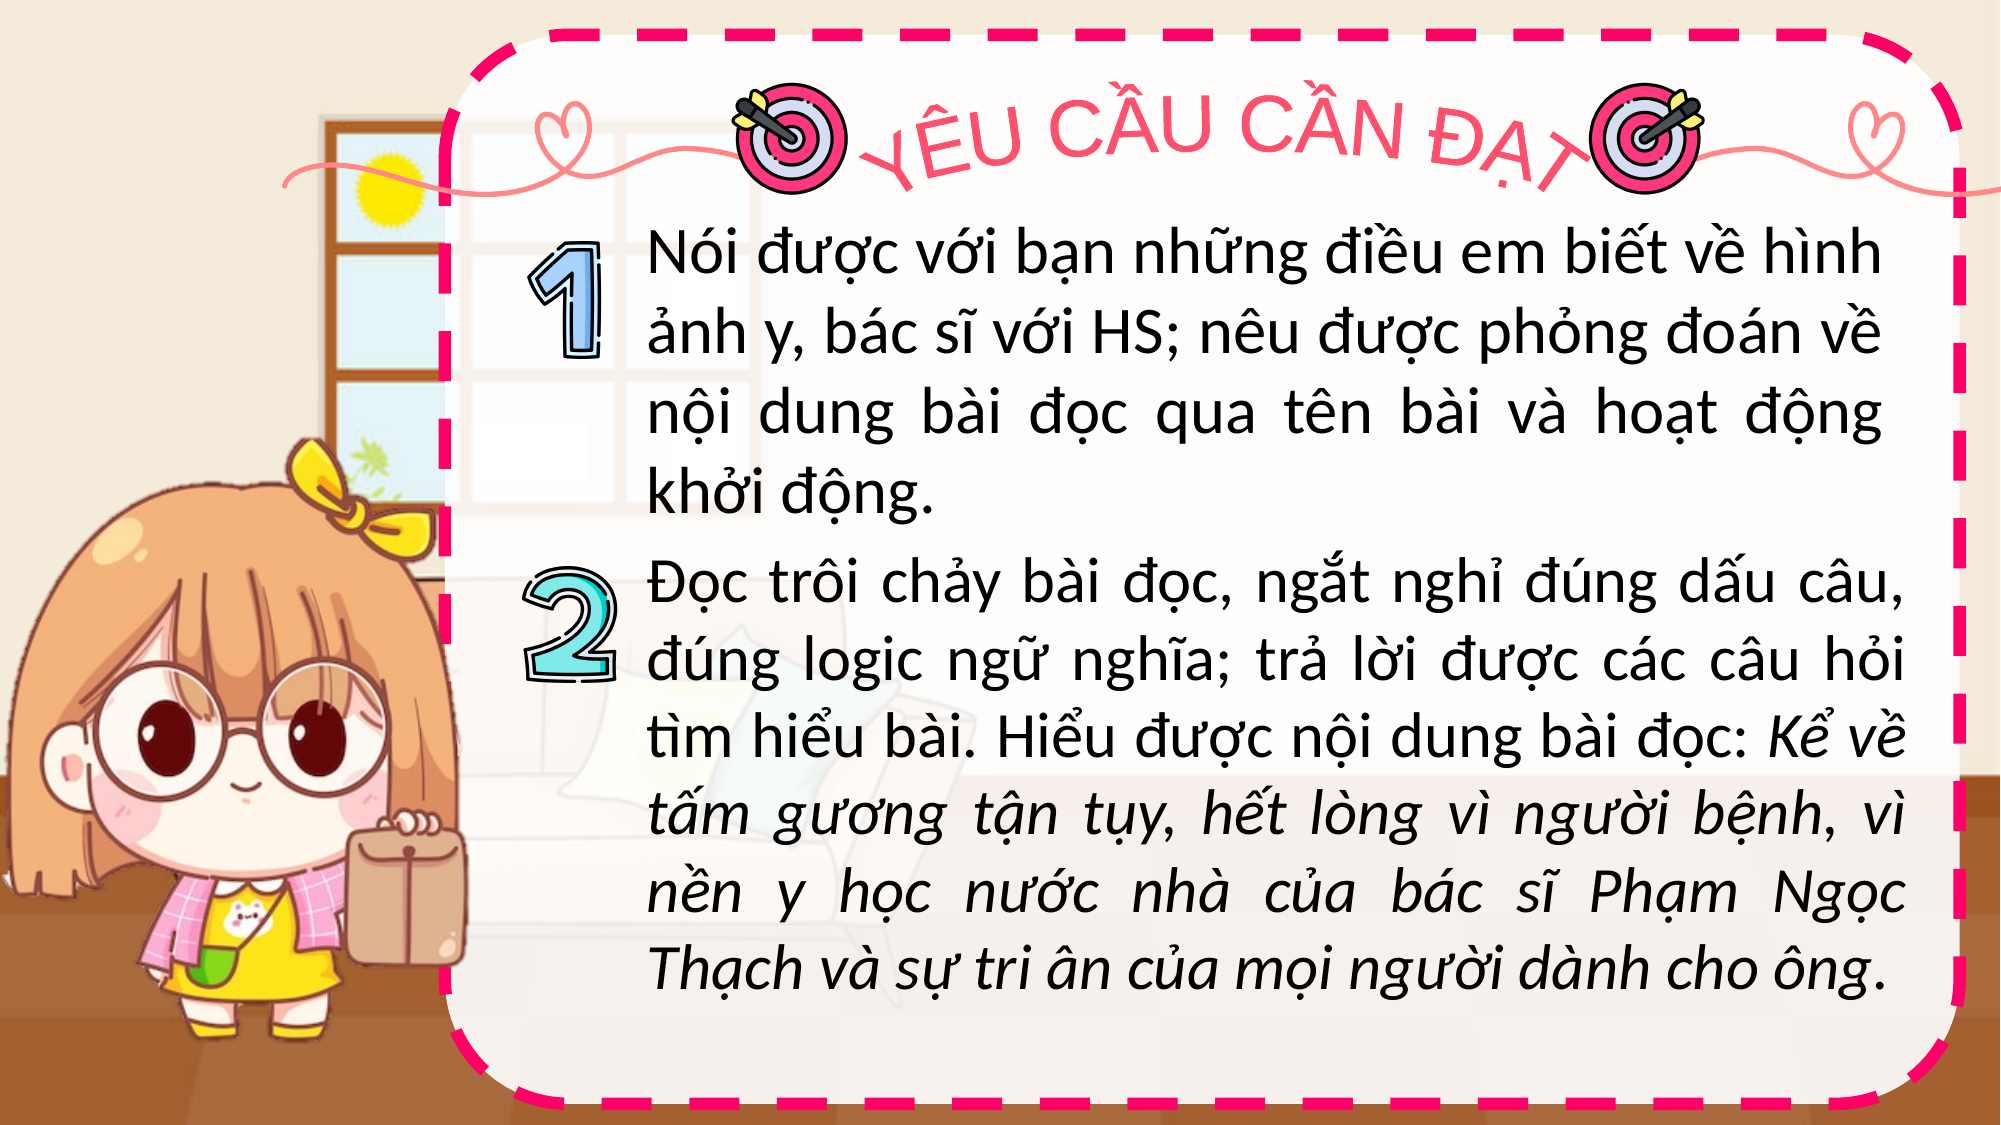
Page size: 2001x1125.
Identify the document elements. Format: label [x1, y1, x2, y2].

picture [0, 416, 528, 1054]
text_box [0, 236, 2000, 1125]
text_box [528, 530, 1922, 1016]
text_box [251, 57, 2000, 236]
text_box [505, 199, 1899, 538]
text_box [0, 0, 2000, 416]
